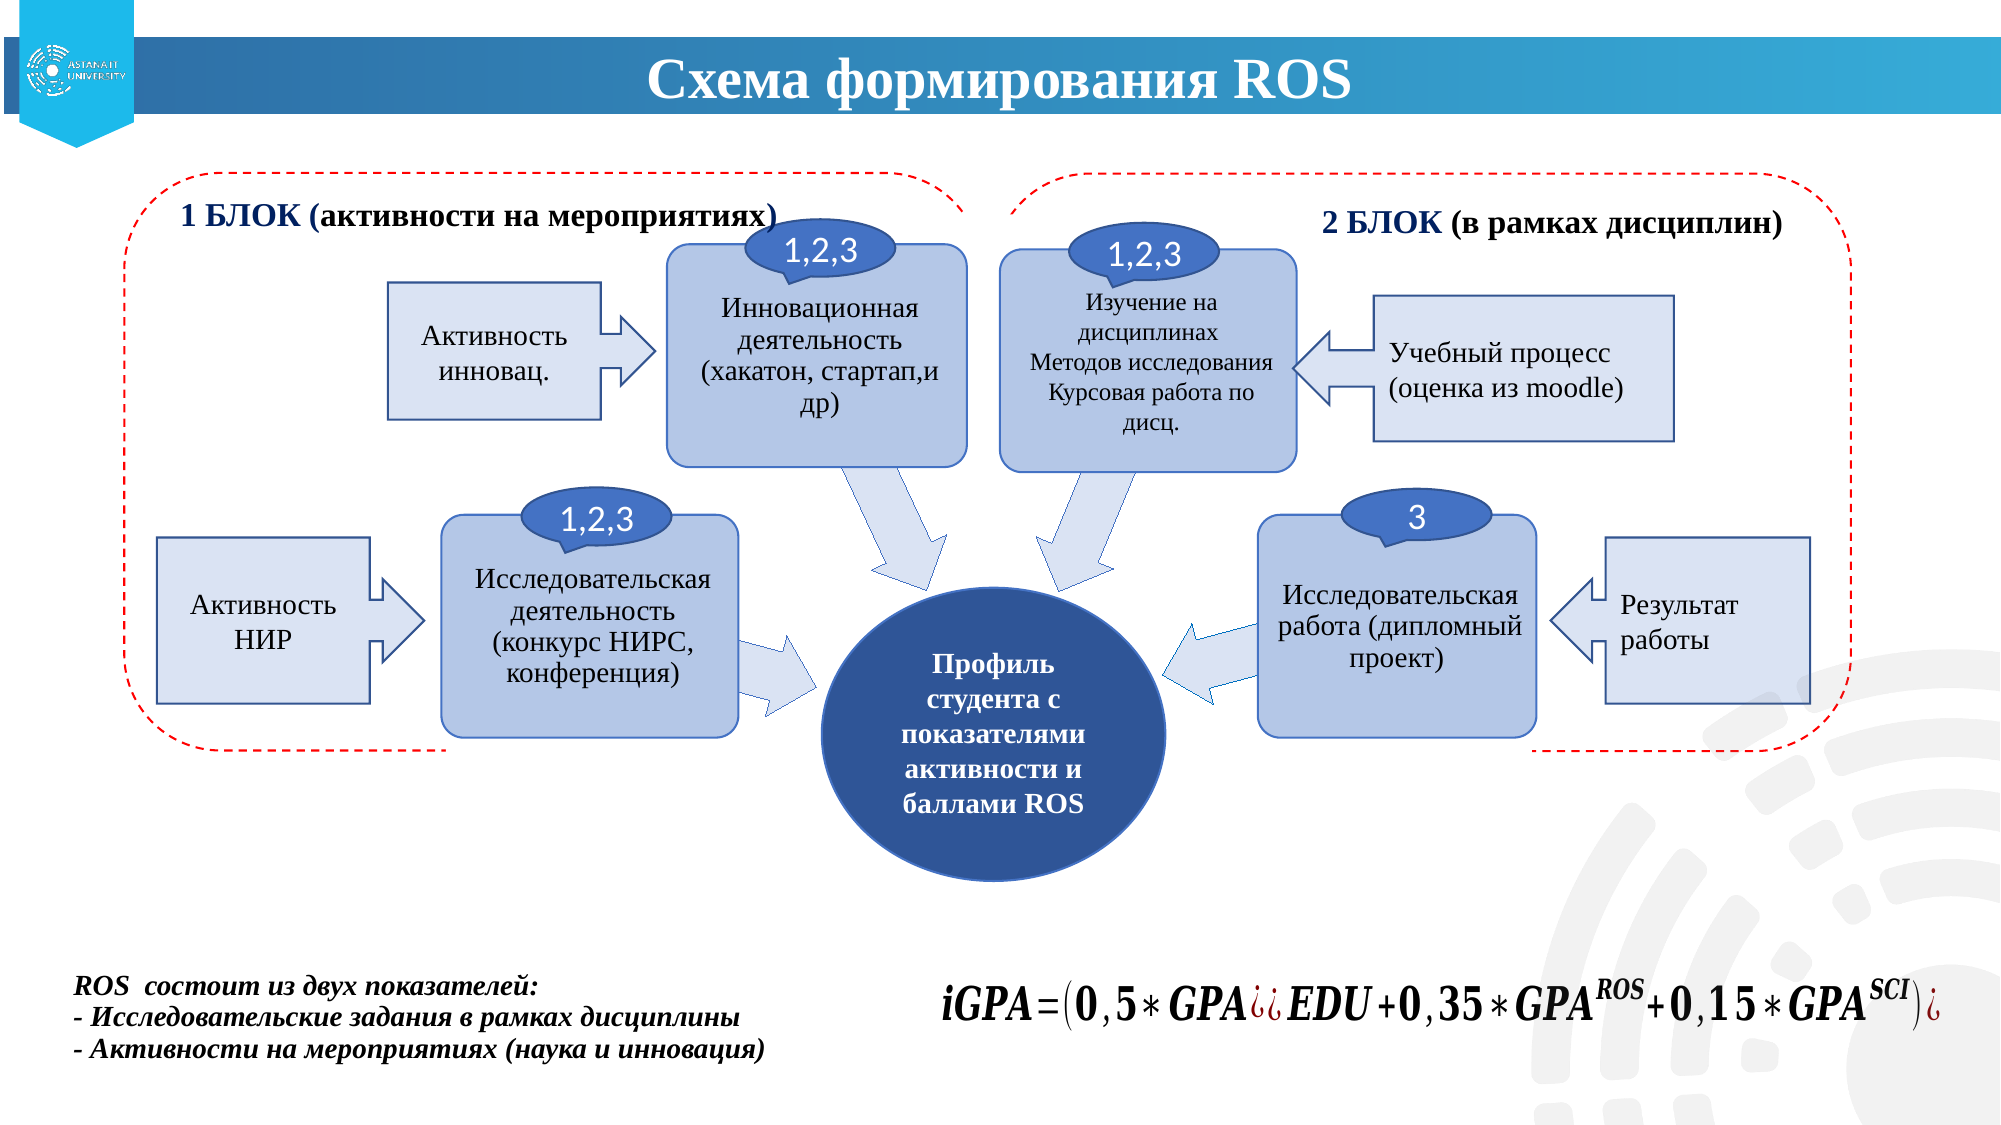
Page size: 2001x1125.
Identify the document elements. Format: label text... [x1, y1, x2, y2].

text_box [1500, 36, 2000, 115]
text_box 1 БЛОК (активности на мероприятиях) [165, 185, 853, 240]
text_box [173, 172, 964, 214]
text_box Схема формирования ROS [500, 32, 1500, 118]
picture [1531, 649, 2000, 1125]
text_box [124, 190, 445, 751]
title ROS состоит из двух показателей: - Исследовательские задания в рамках дисциплины - Активности на мероприятиях (наука и инновация) [58, 947, 916, 1088]
text_box Результат работы [1549, 536, 1812, 649]
text_box Активность НИР [155, 536, 426, 705]
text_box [445, 214, 1532, 911]
text_box [18, 0, 135, 150]
text_box 111 [1532, 195, 1851, 649]
picture [27, 45, 126, 96]
text_box [135, 36, 500, 115]
text_box 111 [1011, 173, 1813, 214]
text_box Учебный процесс (оценка из moodle) [1532, 294, 1675, 443]
text_box 2 БЛОК (в рамках дисциплин) [1307, 193, 1816, 248]
text_box Активность инновац. [386, 281, 445, 421]
text_box [3, 36, 18, 115]
